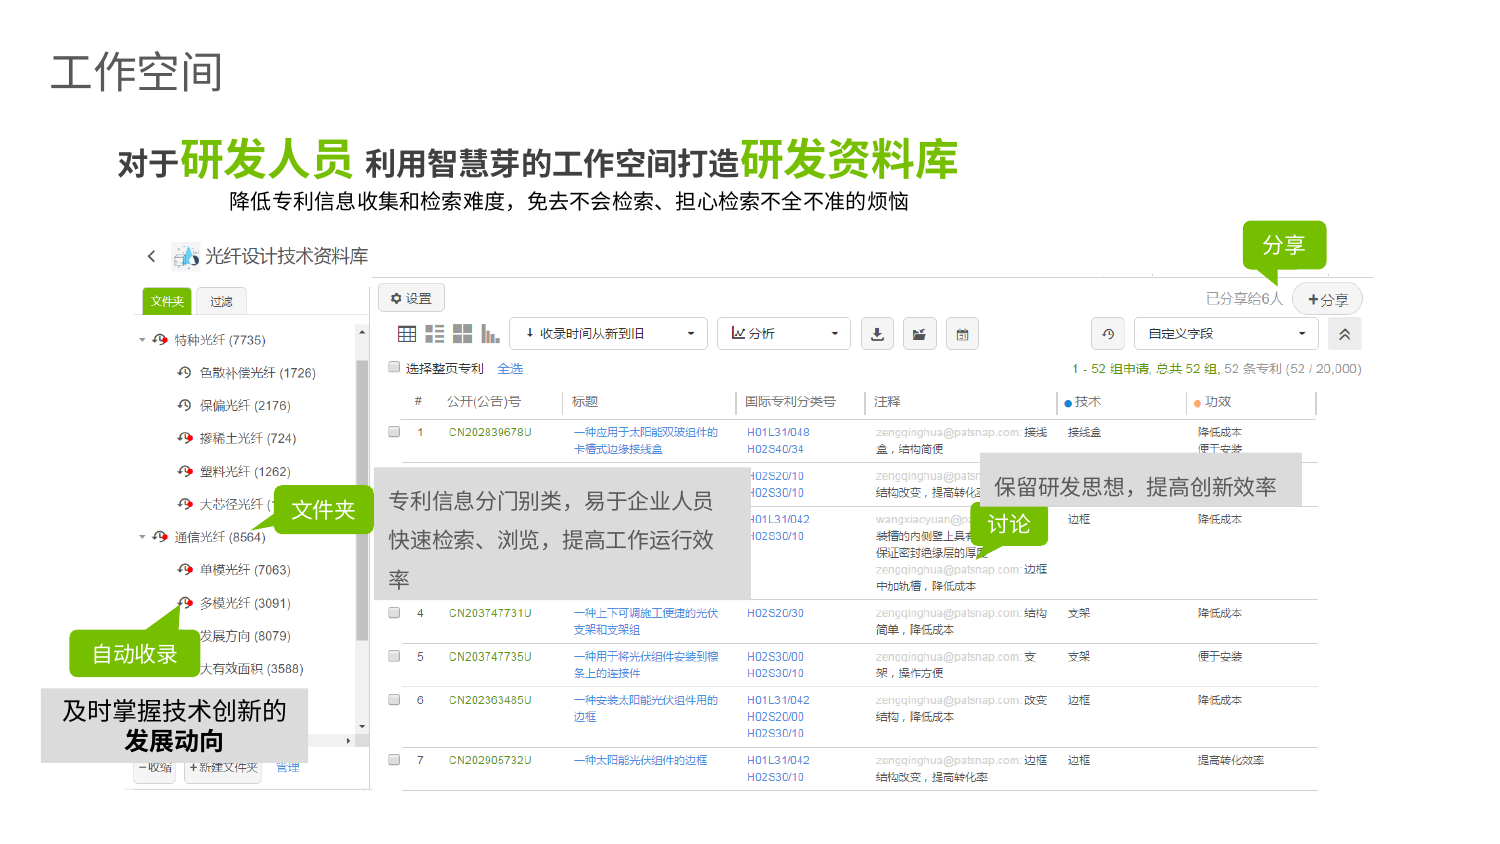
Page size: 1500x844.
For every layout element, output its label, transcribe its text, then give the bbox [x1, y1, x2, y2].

picture [124, 237, 1374, 791]
text_box 自动收录 [68, 628, 124, 679]
text_box 降低专利信息收集和检索难度，免去不会检索、担心检索不全不准的烦恼 [214, 168, 1302, 221]
text_box 工作空间 [40, 24, 980, 102]
text_box 及时掌握技术创新的发展动向 [40, 688, 124, 763]
text_box 分享 [1241, 219, 1328, 273]
text_box 对于研发人员 利用智慧芽的工作空间打造研发资料库 [117, 116, 1352, 185]
